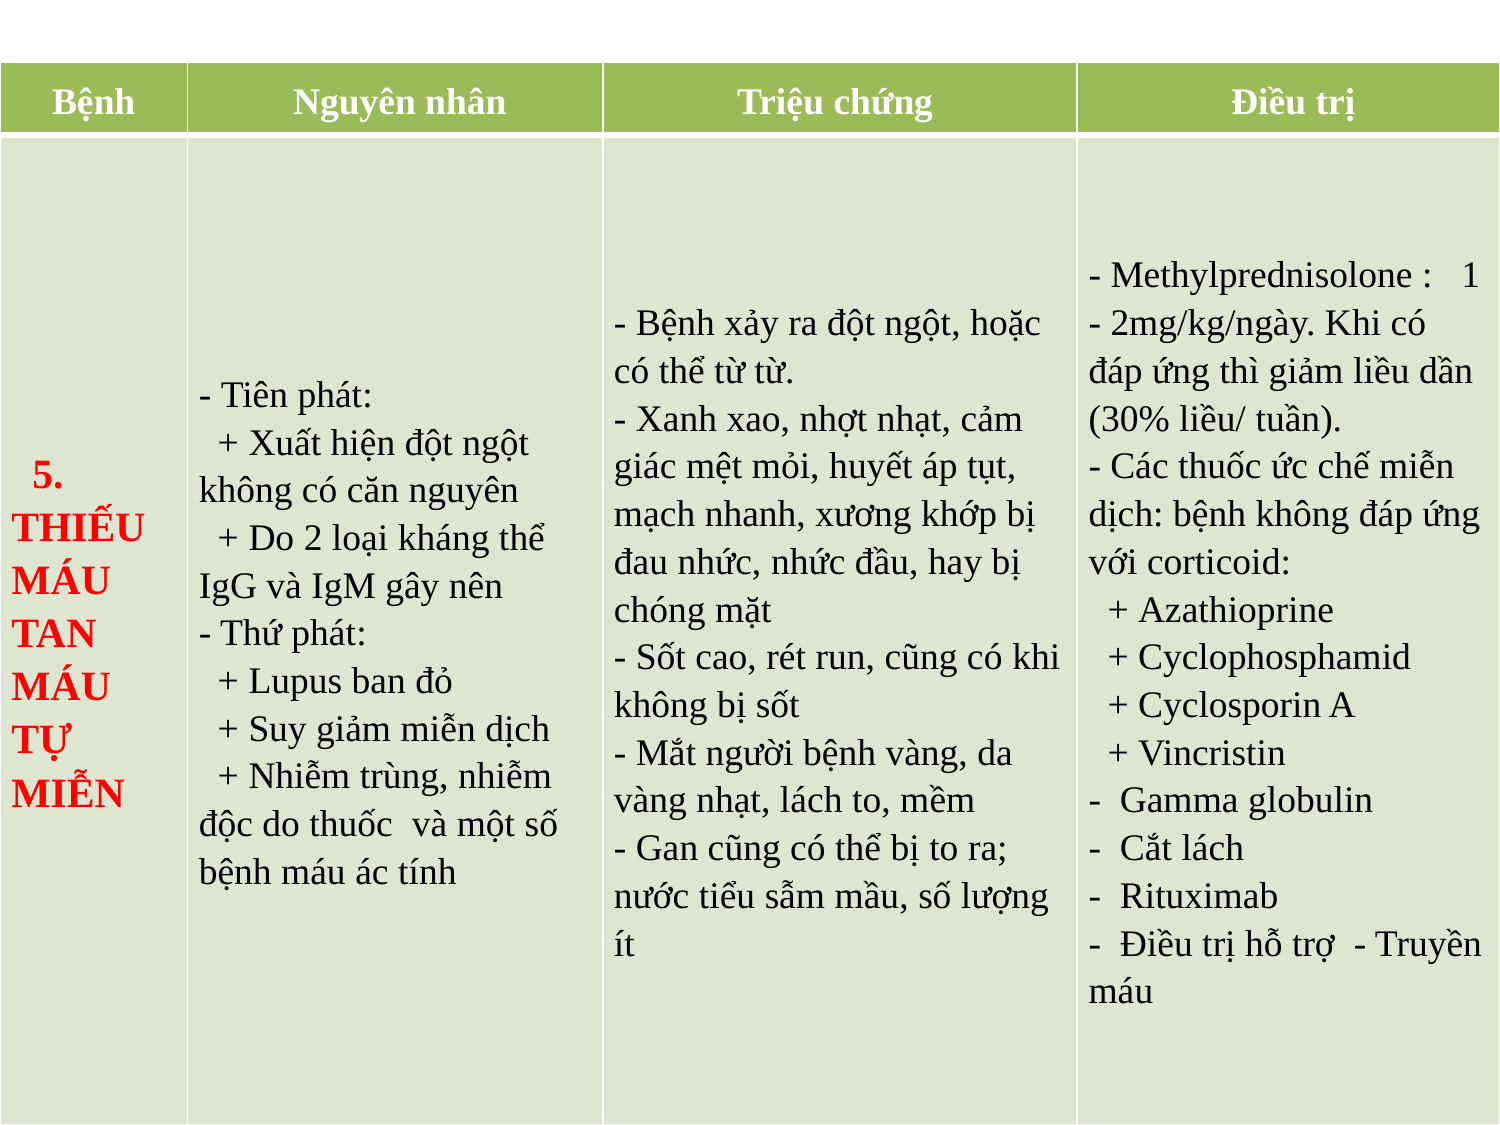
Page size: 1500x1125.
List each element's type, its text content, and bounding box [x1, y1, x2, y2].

table_header Triệu chứng [604, 63, 1076, 132]
table_header Bệnh [1, 63, 187, 132]
table_header Nguyên nhân [188, 63, 602, 132]
table_cell - Bệnh xảy ra đột ngột, hoặc có thể từ từ. - Xanh xao, nhợt nhạt, cảm giác mệt mỏi, huyết áp tụt, mạch nhanh, xương khớp bị đau nhức, nhức đầu, hay bị chóng mặt - Sốt cao, rét run, cũng có khi không bị sốt - Mắt người bệnh vàng, da vàng nhạt, lách to, mềm - Gan cũng có thể bị to ra; nước tiểu sẫm mầu, số lượng ít [604, 138, 1076, 1124]
table_cell 5. THIẾU MÁU TAN MÁU TỰ MIỄN [1, 138, 187, 1124]
table_cell - Tiên phát: + Xuất hiện đột ngột không có căn nguyên + Do 2 loại kháng thể IgG và IgM gây nên - Thứ phát: + Lupus ban đỏ + Suy giảm miễn dịch + Nhiễm trùng, nhiễm độc do thuốc và một số bệnh máu ác tính [188, 138, 602, 1124]
table_cell - Methylprednisolone : 1 - 2mg/kg/ngày. Khi có đáp ứng thì giảm liều dần (30% liều/ tuần). - Các thuốc ức chế miễn dịch: bệnh không đáp ứng với corticoid: + Azathioprine + Cyclophosphamid + Cyclosporin A + Vincristin - Gamma globulin - Cắt lách - Rituximab - Điều trị hỗ trợ - Truyền máu [1078, 138, 1499, 1124]
table_header Điều trị [1078, 63, 1499, 132]
